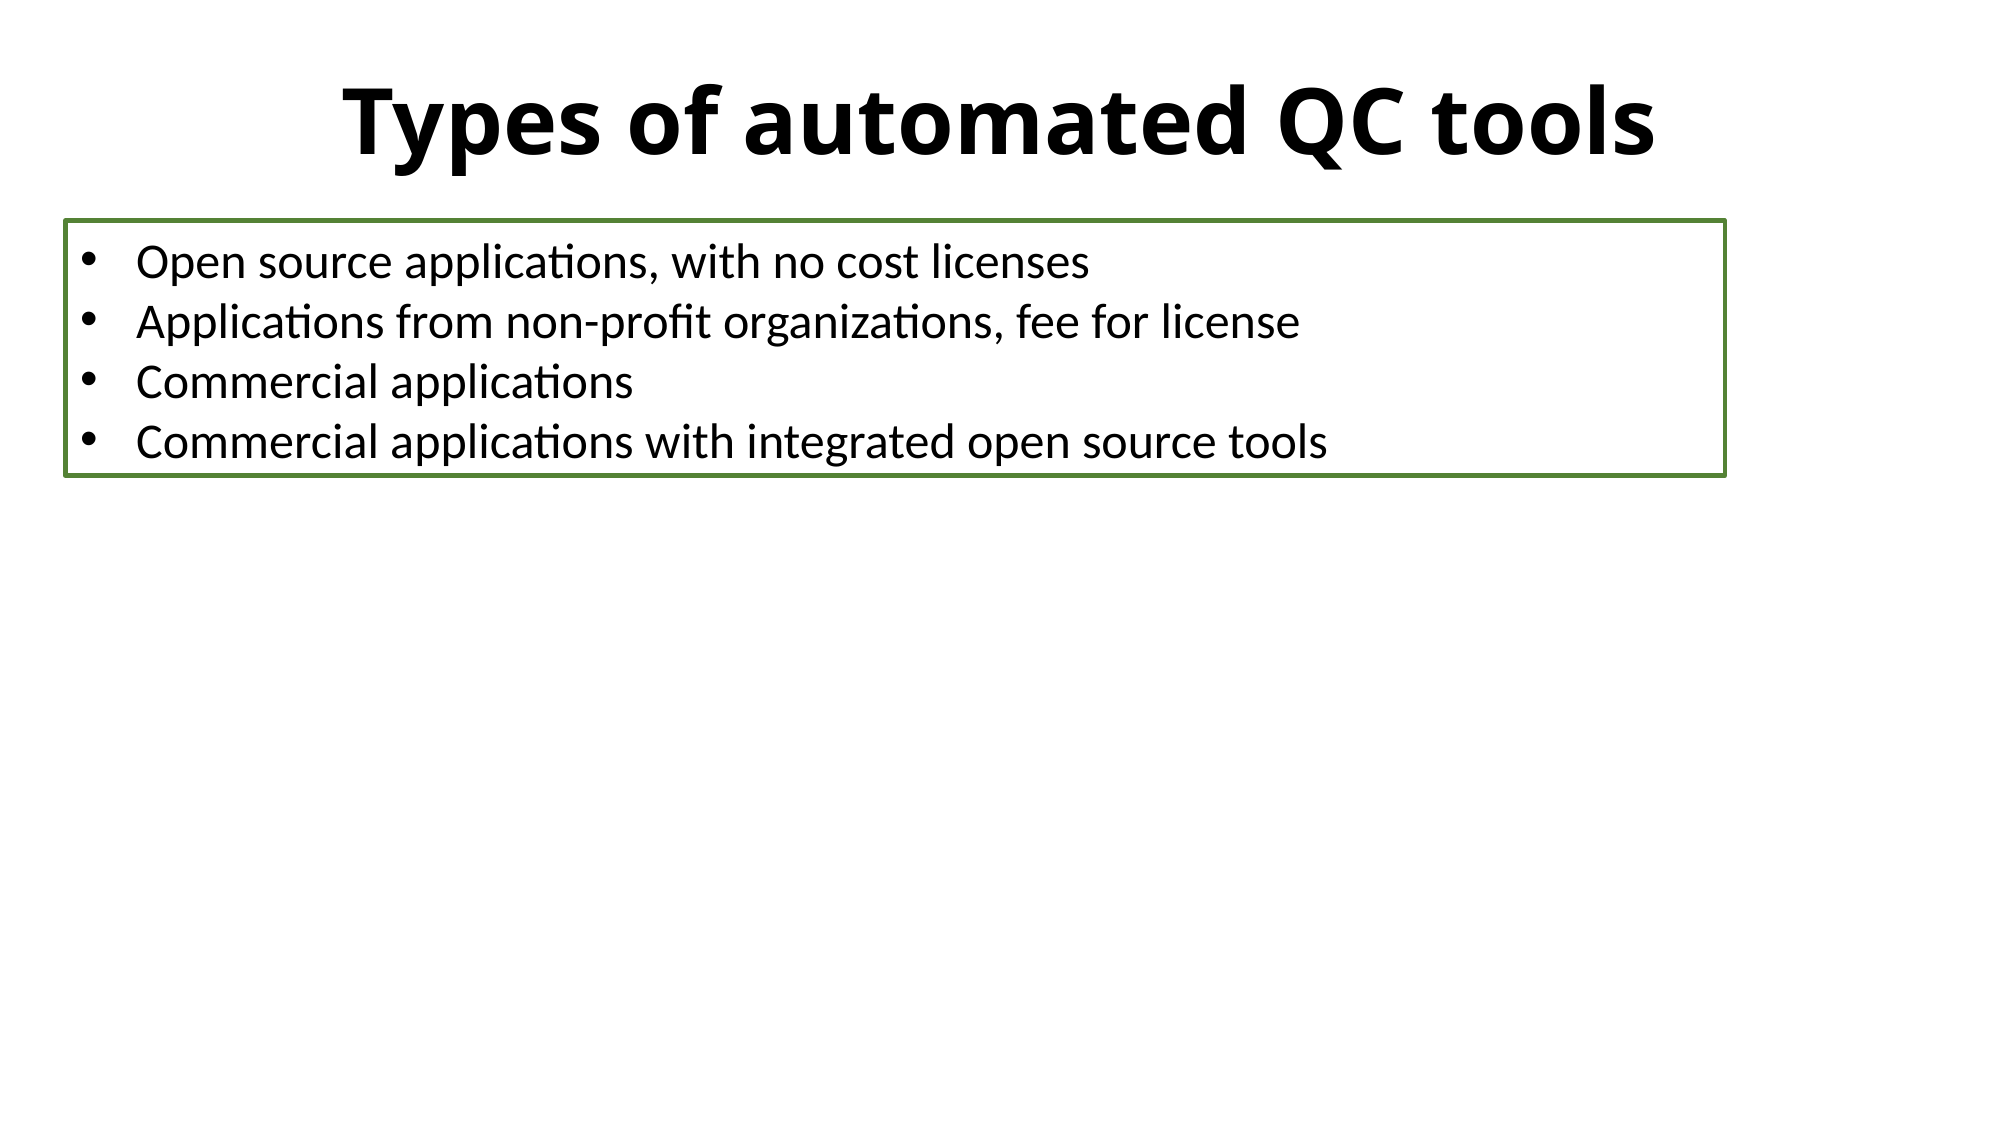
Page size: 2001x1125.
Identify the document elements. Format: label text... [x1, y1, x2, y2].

title Types of automated QC tools [137, 59, 1863, 189]
text_box Open source applications, with no cost licenses Applications from non-profit organizations, fee for license Commercial applications Commercial applications with integrated open source tools [65, 220, 1725, 476]
